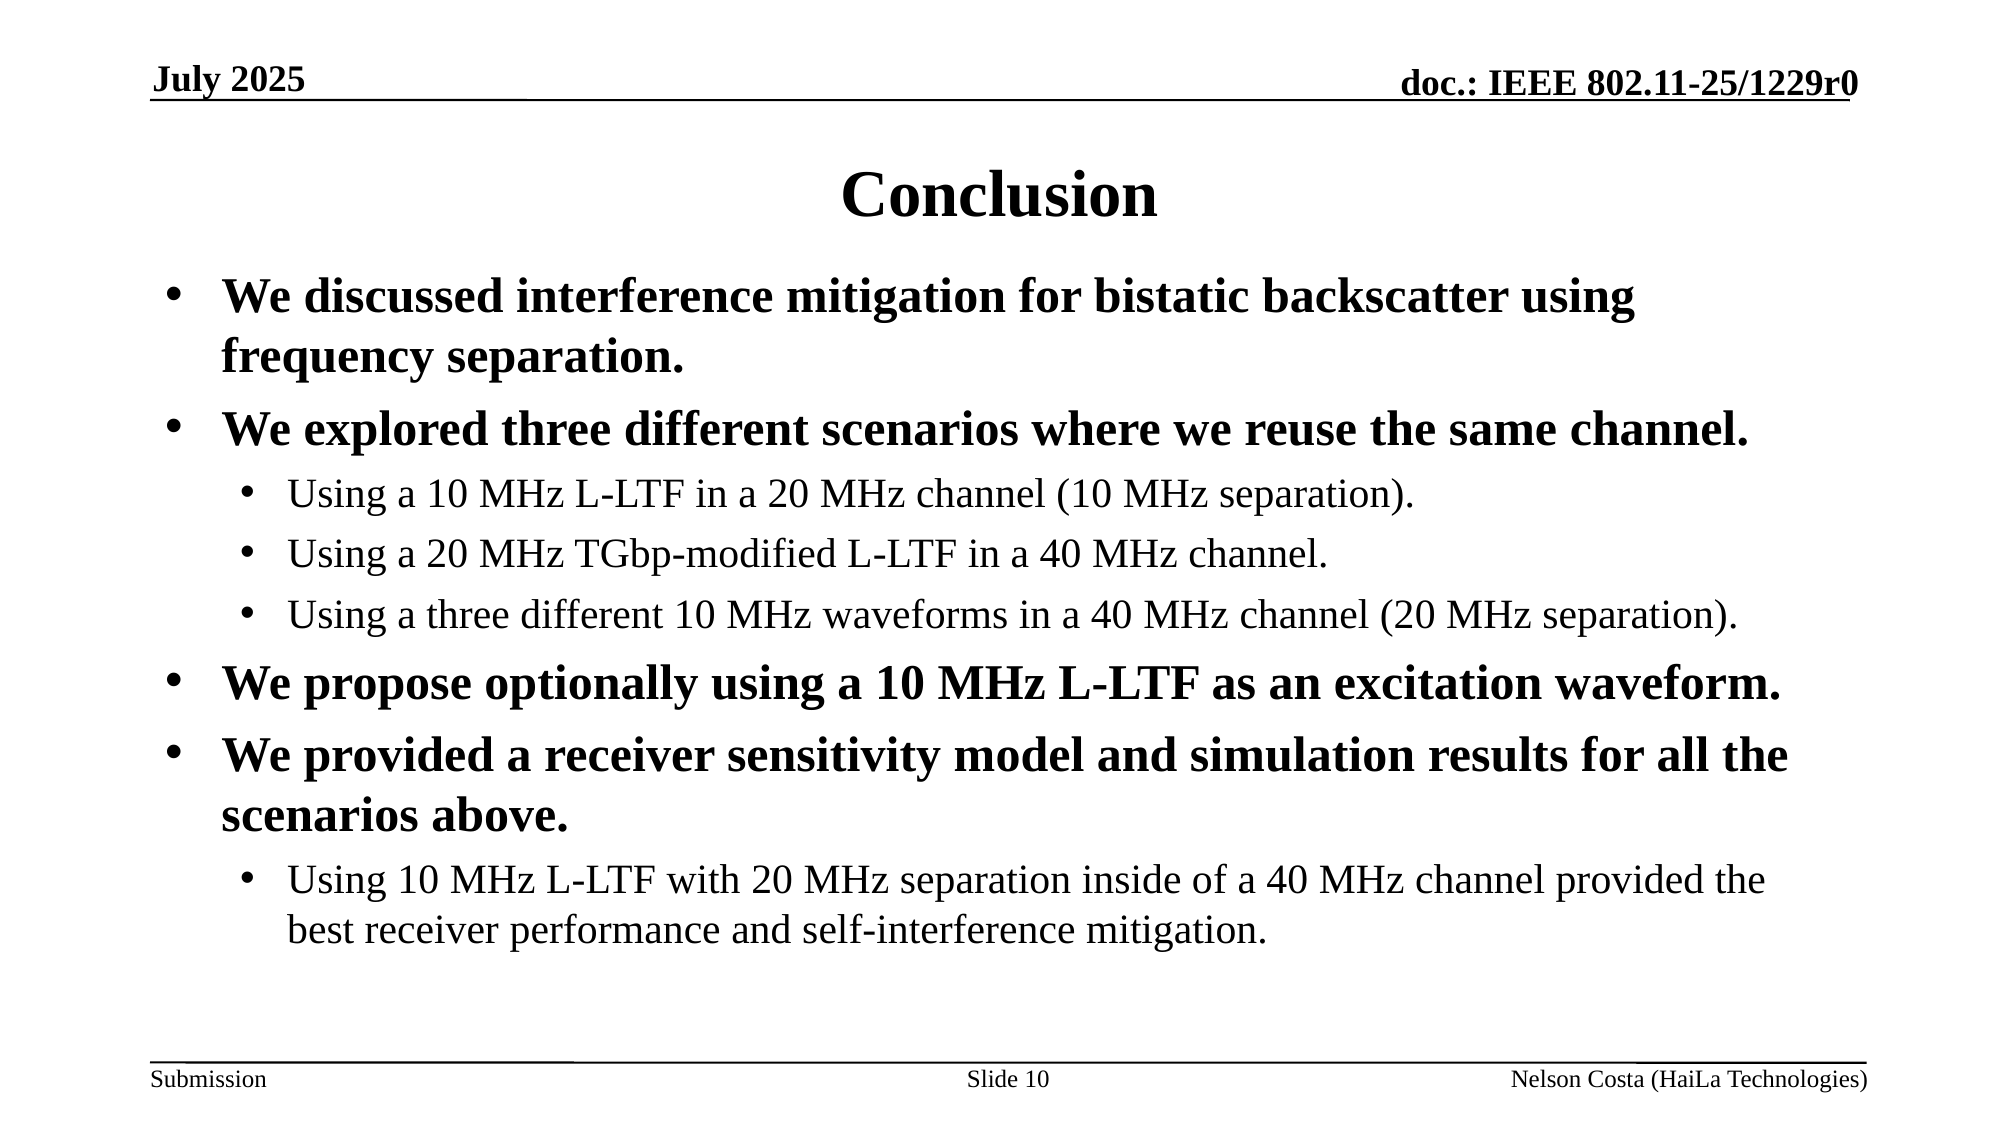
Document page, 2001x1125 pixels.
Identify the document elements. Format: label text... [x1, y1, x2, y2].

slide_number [152, 54, 563, 100]
list We discussed interference mitigation for bistatic backscatter using frequency separation. We explored three different scenarios where we reuse the same channel. Using a 10 MHz L-LTF in a 20 MHz channel (10 MHz separation). Using a 20 MHz TGbp-modified L-LTF in a 40 MHz channel. Using a three different 10 MHz waveforms in a 40 MHz channel (20 MHz separation). We propose optionally using a 10 MHz L-LTF as an excitation waveform. We provided a receiver sensitivity model and simulation results for all the scenarios above. Using 10 MHz L-LTF with 20 MHz separation inside of a 40 MHz channel provided the best receiver performance and self-interference mitigation. [149, 255, 1850, 1063]
slide_number Slide 10 [950, 1061, 1067, 1123]
title Conclusion [149, 102, 1850, 255]
footer Nelson Costa (HaiLa Technologies) [1171, 1061, 1869, 1093]
